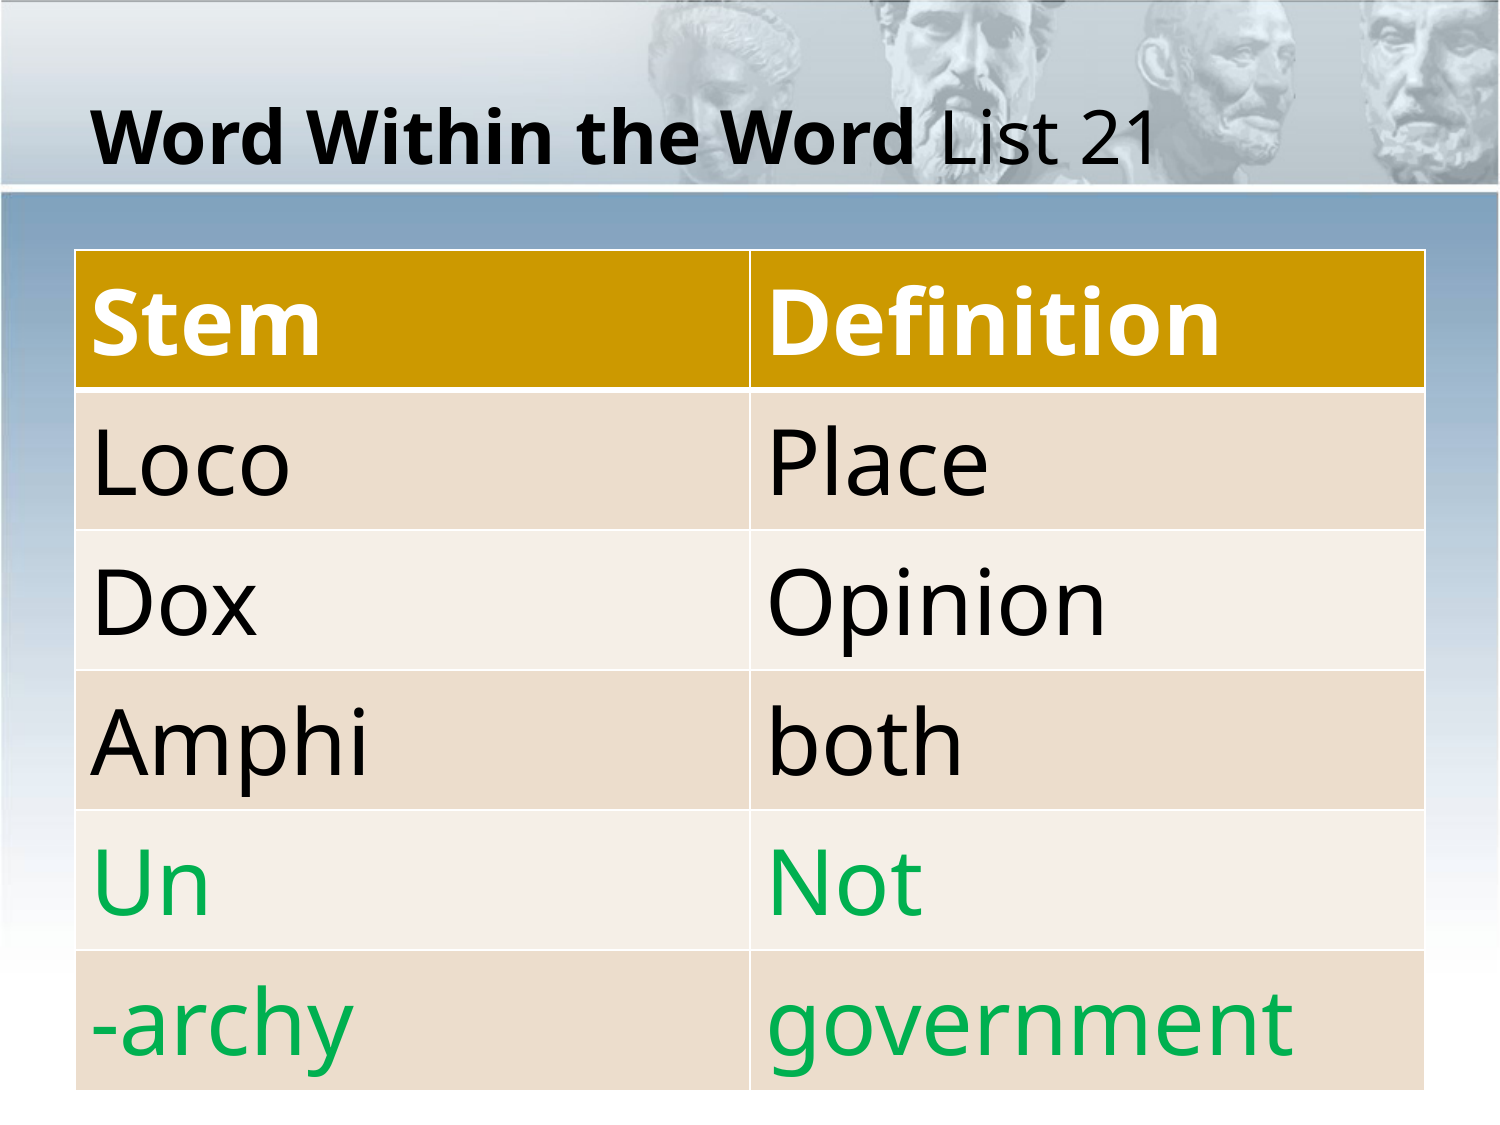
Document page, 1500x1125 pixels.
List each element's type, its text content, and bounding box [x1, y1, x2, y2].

table_cell Opinion [751, 531, 1424, 669]
table_cell Un [76, 811, 749, 949]
table_cell Loco [76, 393, 749, 529]
table_cell Place [751, 393, 1424, 529]
table_cell Not [751, 811, 1424, 949]
table_cell -archy [76, 951, 749, 1090]
table_cell Amphi [76, 671, 749, 809]
table_header Stem [76, 251, 749, 387]
table_cell both [751, 671, 1424, 809]
table_cell Dox [76, 531, 749, 669]
title Word Within the Word List 21 [74, 12, 1188, 188]
table_header Definition [751, 251, 1424, 387]
table_cell government [751, 951, 1424, 1090]
picture [0, 0, 1500, 1125]
